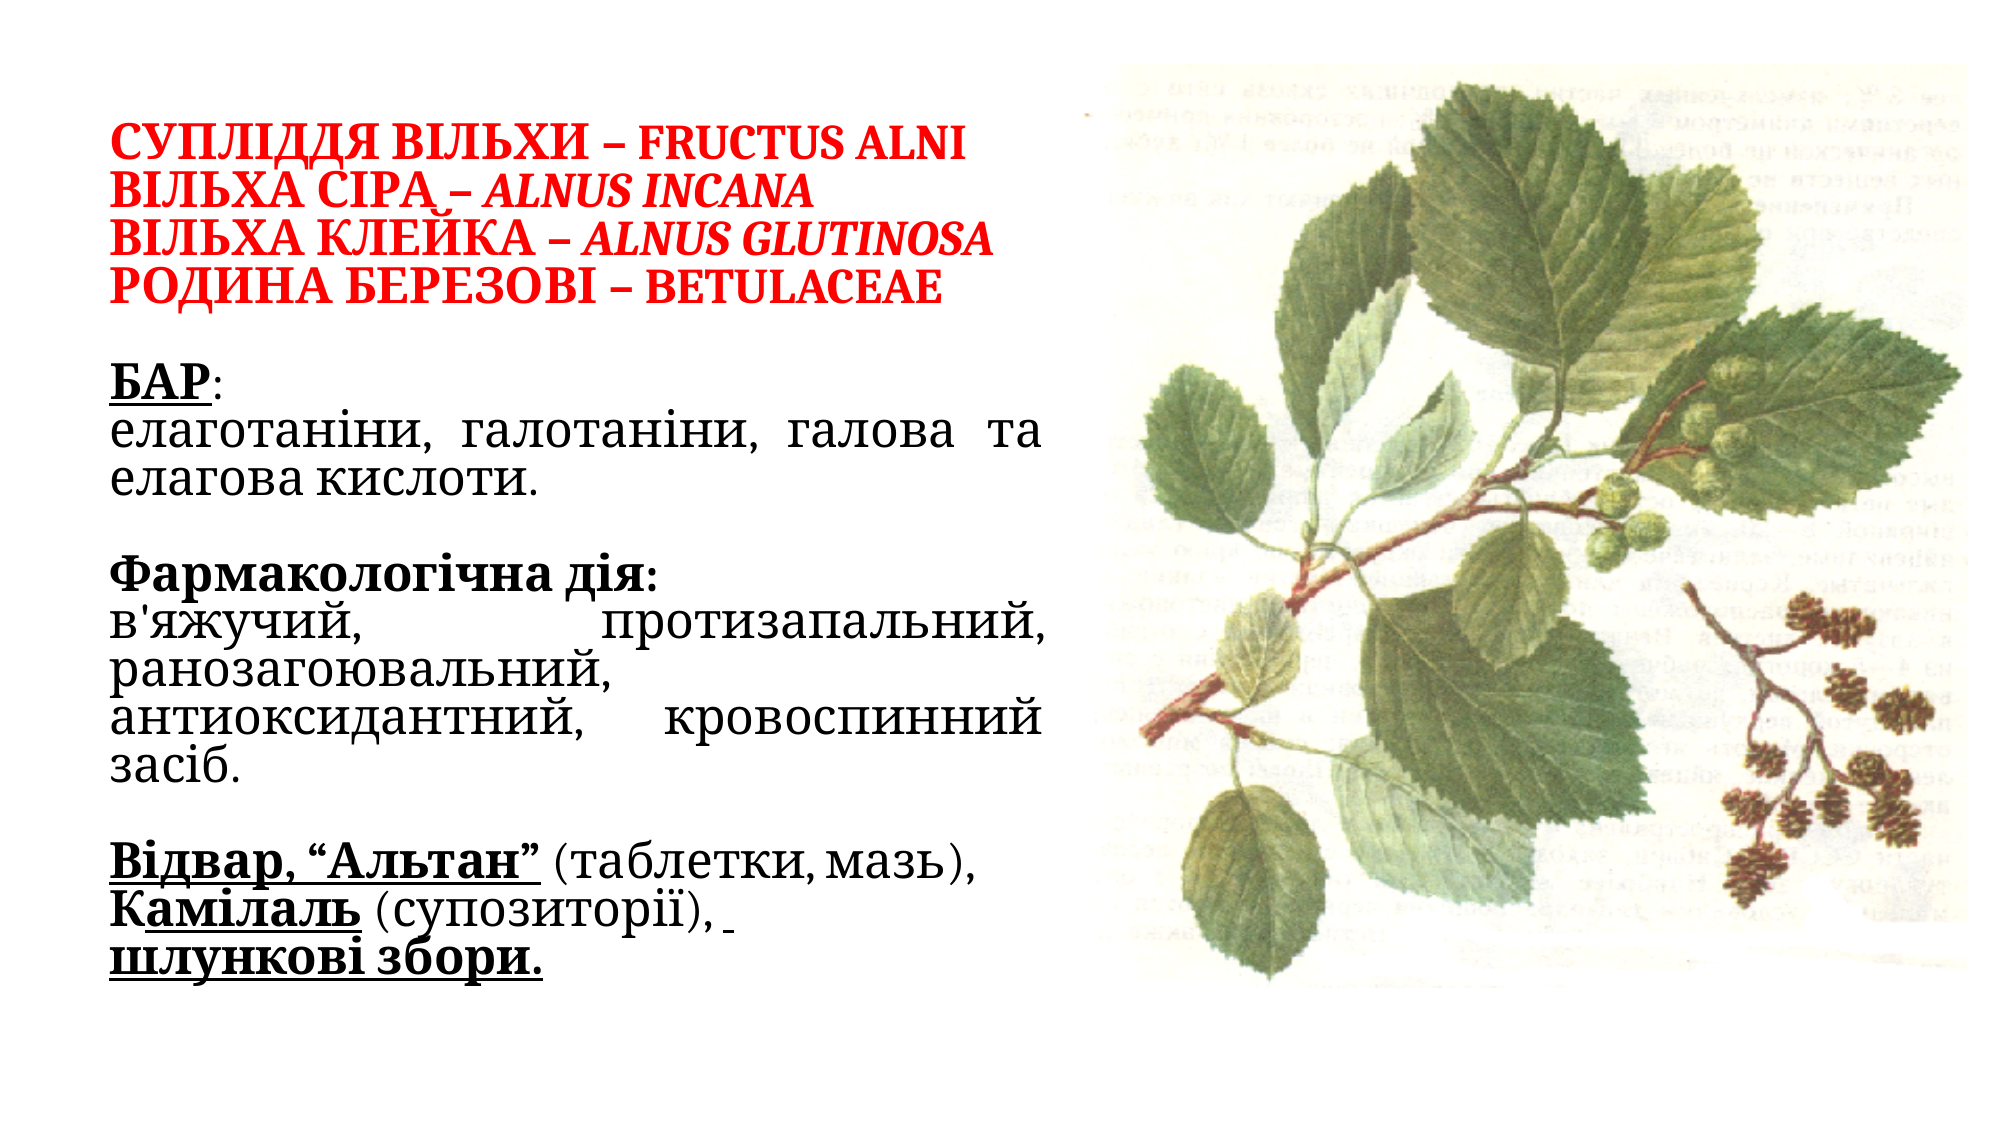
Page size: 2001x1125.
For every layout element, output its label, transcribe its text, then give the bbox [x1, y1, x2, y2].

picture [1060, 64, 1968, 988]
list СУПЛІДДЯ ВІЛЬХИ – FRUCTUS ALNI ВІЛЬХА СІРА – ALNUS INCANA ВІЛЬХА КЛЕЙКА – ALNUS GLUTINOSA РОДИНА БЕРЕЗОВІ – BETULACEAE БАР: елаготаніни, галотаніни, галова та елагова кислоти. Фармакологічна дія: в'яжучий, протизапальний, ранозагоювальний, антиоксидантний, кровоспинний засіб. Відвар, “Альтан” (таблетки, мазь), Камілаль (супозиторії), шлункові збори. [94, 113, 1059, 950]
